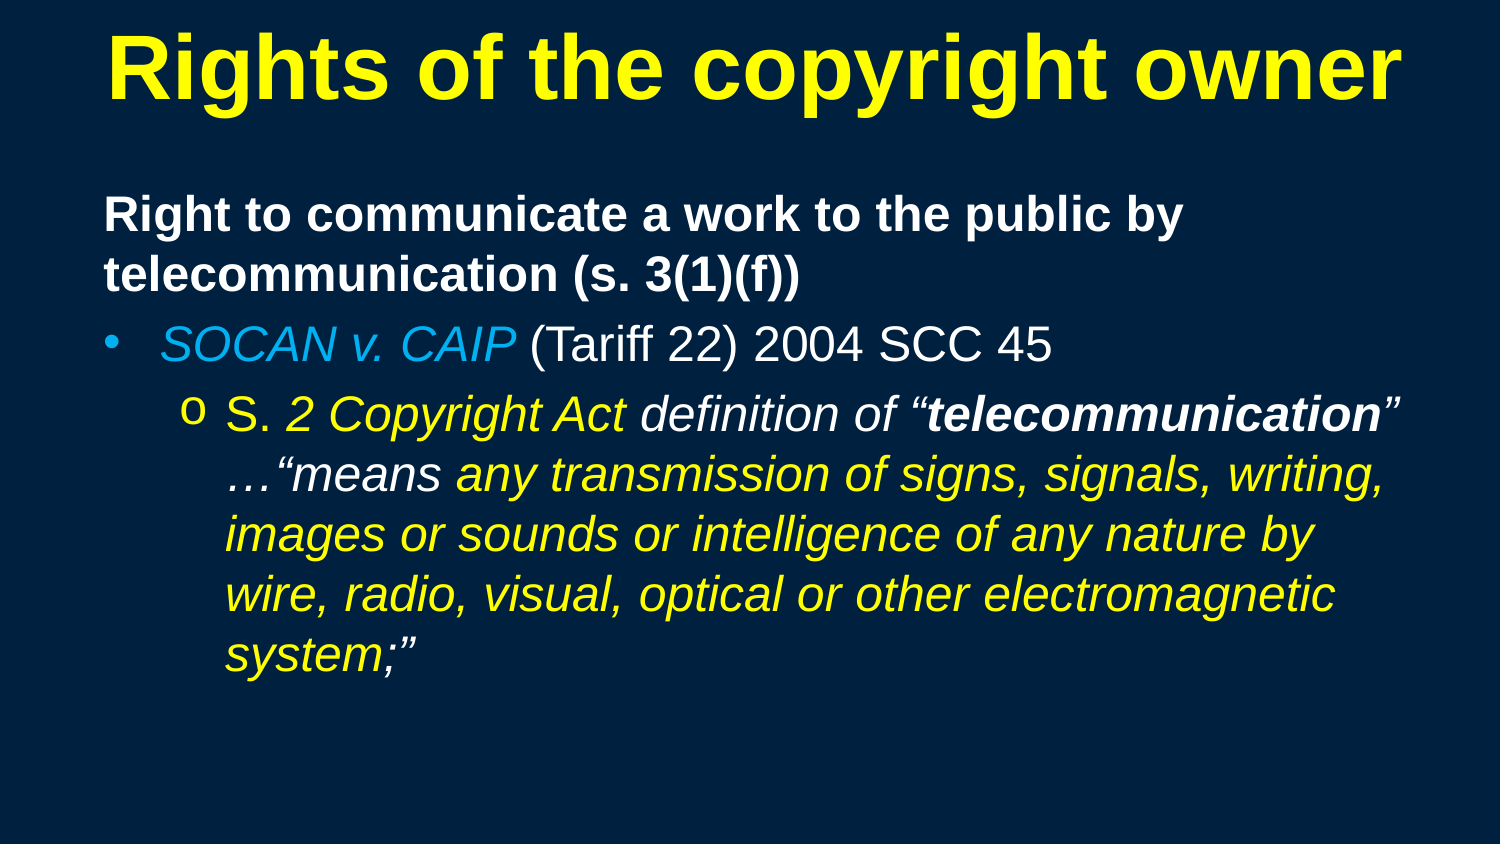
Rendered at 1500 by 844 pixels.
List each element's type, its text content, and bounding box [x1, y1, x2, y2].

title Rights of the copyright owner [64, 0, 1447, 113]
list Right to communicate a work to the public by telecommunication (s. 3(1)(f)) SOCAN v. CAIP (Tariff 22) 2004 SCC 45 S. 2 Copyright Act definition of “telecommunication” …“means any transmission of signs, signals, writing, images or sounds or intelligence of any nature by wire, radio, visual, optical or other electromagnetic system;” [88, 173, 1447, 792]
